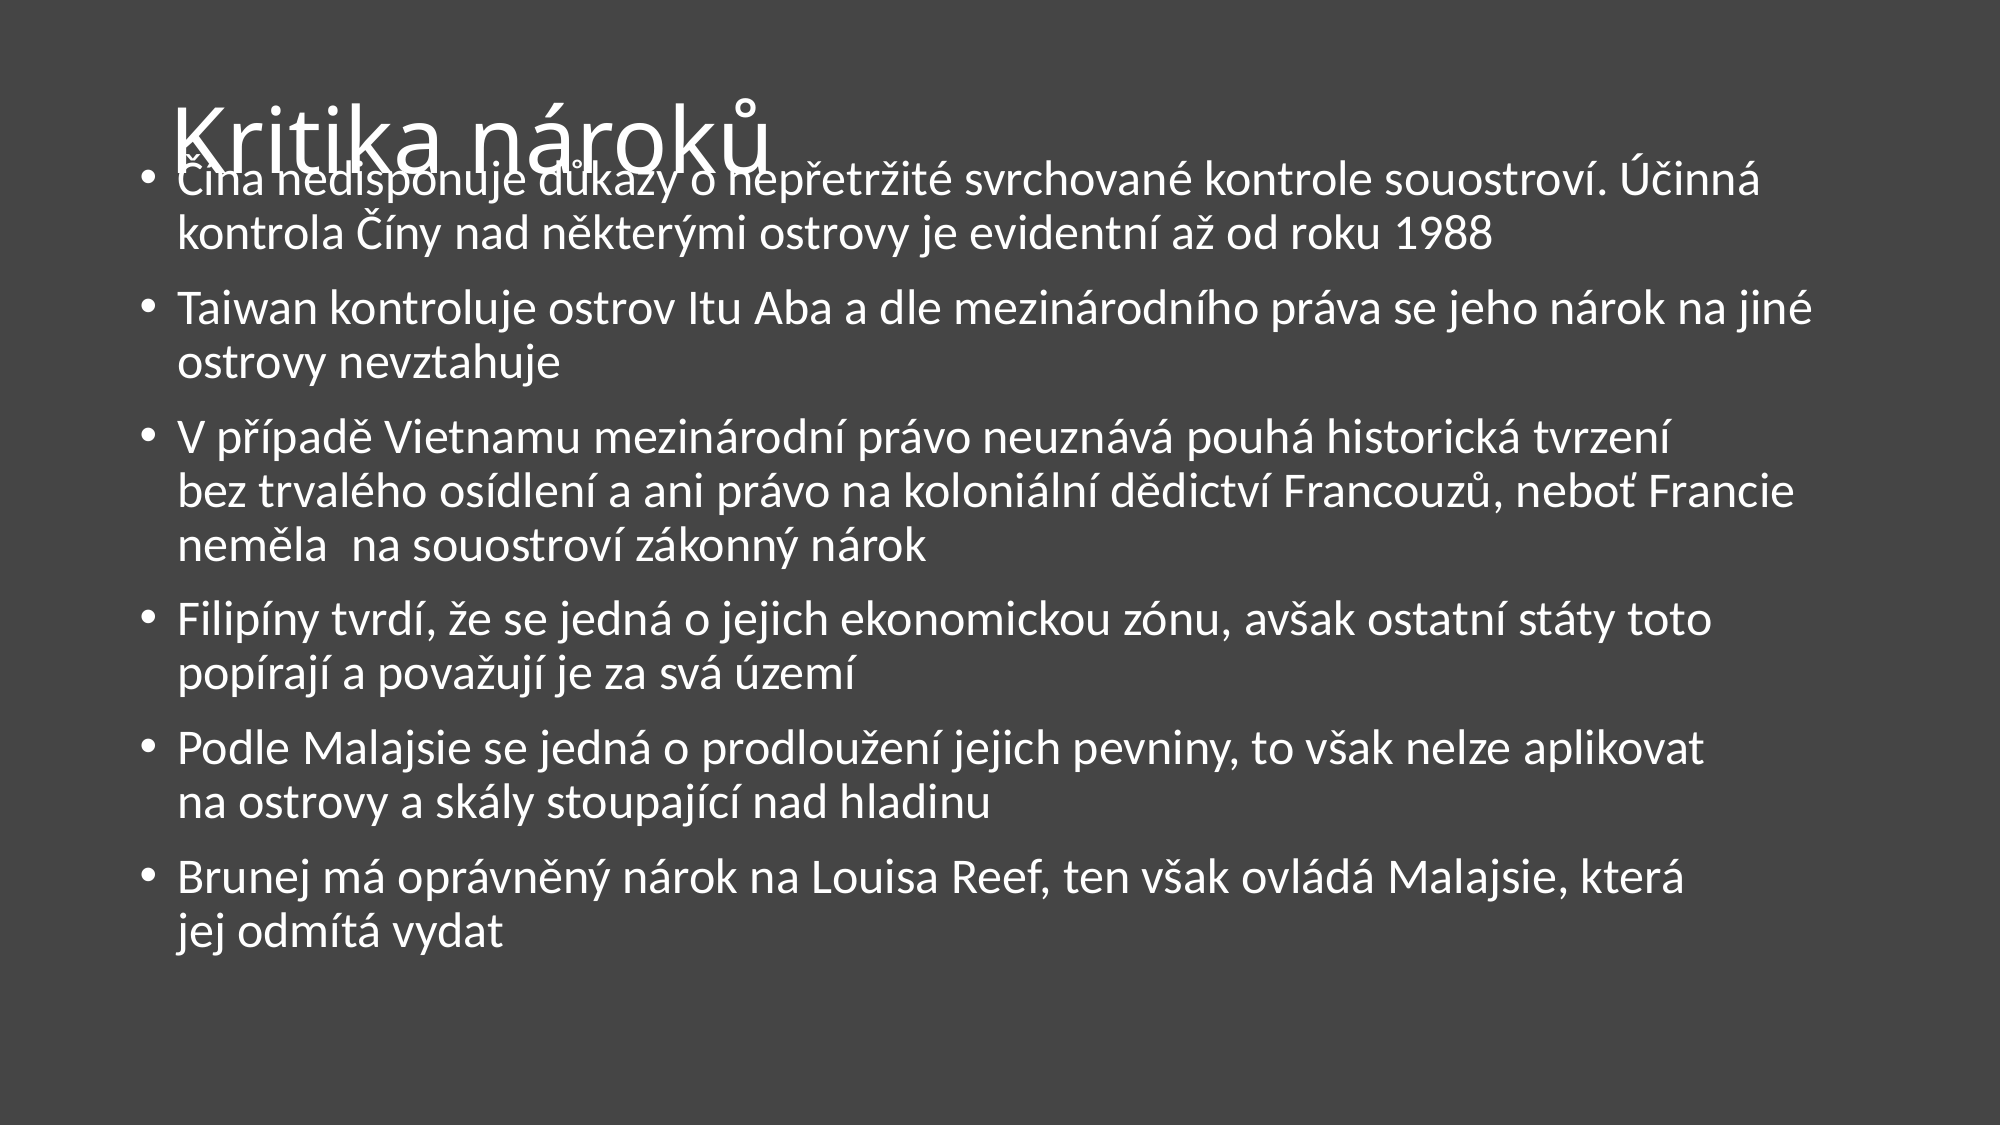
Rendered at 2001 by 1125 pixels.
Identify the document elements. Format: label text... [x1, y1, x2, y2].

title Kritika nároků [154, 86, 1863, 144]
list Čína nedisponuje důkazy o nepřetržité svrchované kontrole souostroví. Účinná kontrola Číny nad některými ostrovy je evidentní až od roku 1988 Taiwan kontroluje ostrov Itu Aba a dle mezinárodního práva se jeho nárok na jiné ostrovy nevztahuje V případě Vietnamu mezinárodní právo neuznává pouhá historická tvrzení bez trvalého osídlení a ani právo na koloniální dědictví Francouzů, neboť Francie neměla na souostroví zákonný nárok Filipíny tvrdí, že se jedná o jejich ekonomickou zónu, avšak ostatní státy toto popírají a považují je za svá území Podle Malajsie se jedná o prodloužení jejich pevniny, to však nelze aplikovat na ostrovy a skály stoupající nad hladinu Brunej má oprávněný nárok na Louisa Reef, ten však ovládá Malajsie, která jej odmítá vydat [124, 144, 1871, 911]
